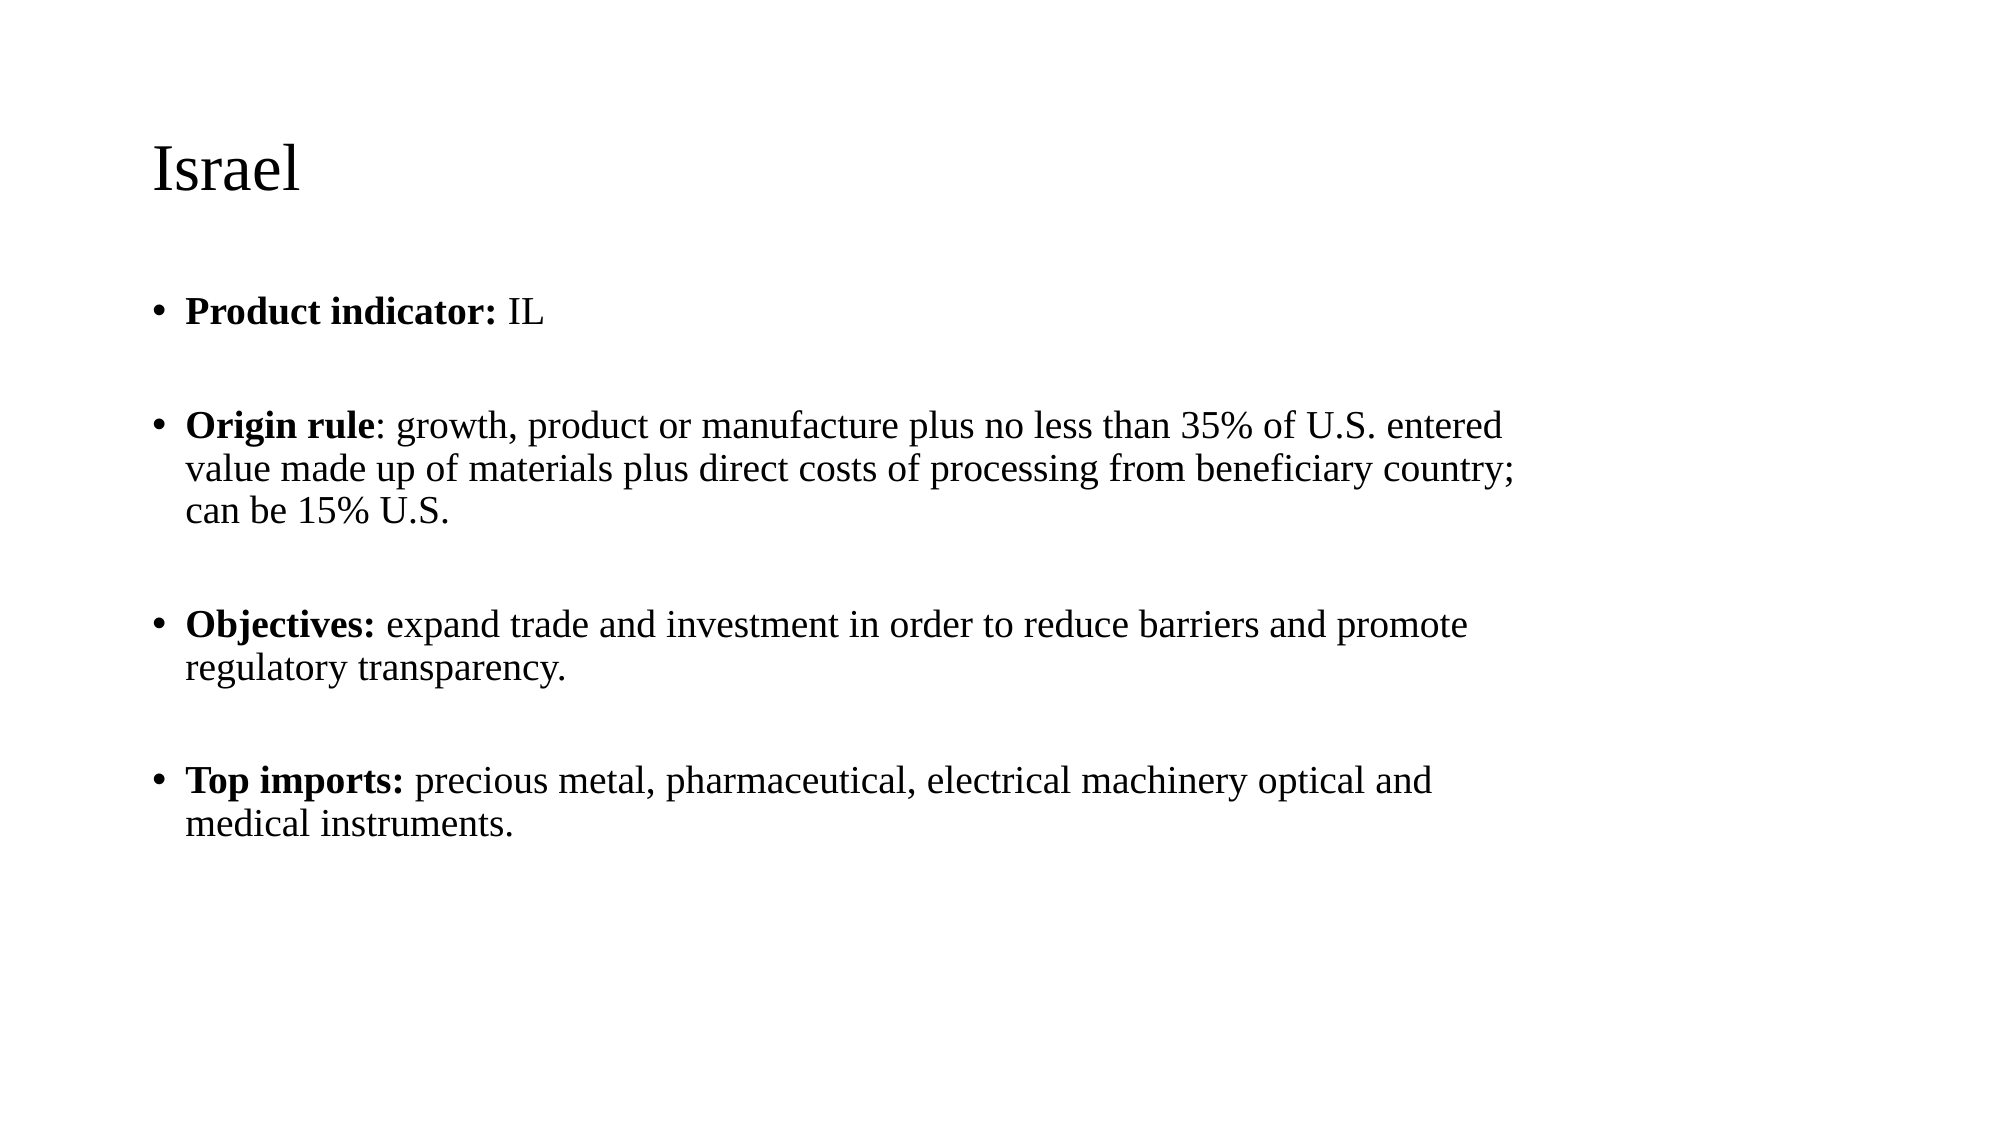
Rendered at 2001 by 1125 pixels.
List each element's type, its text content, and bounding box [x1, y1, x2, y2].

title Israel [137, 69, 1863, 268]
list Product indicator: IL Origin rule: growth, product or manufacture plus no less than 35% of U.S. entered value made up of materials plus direct costs of processing from beneficiary country; can be 15% U.S. Objectives: expand trade and investment in order to reduce barriers and promote regulatory transparency. Top imports: precious metal, pharmaceutical, electrical machinery optical and medical instruments. [137, 221, 1548, 858]
